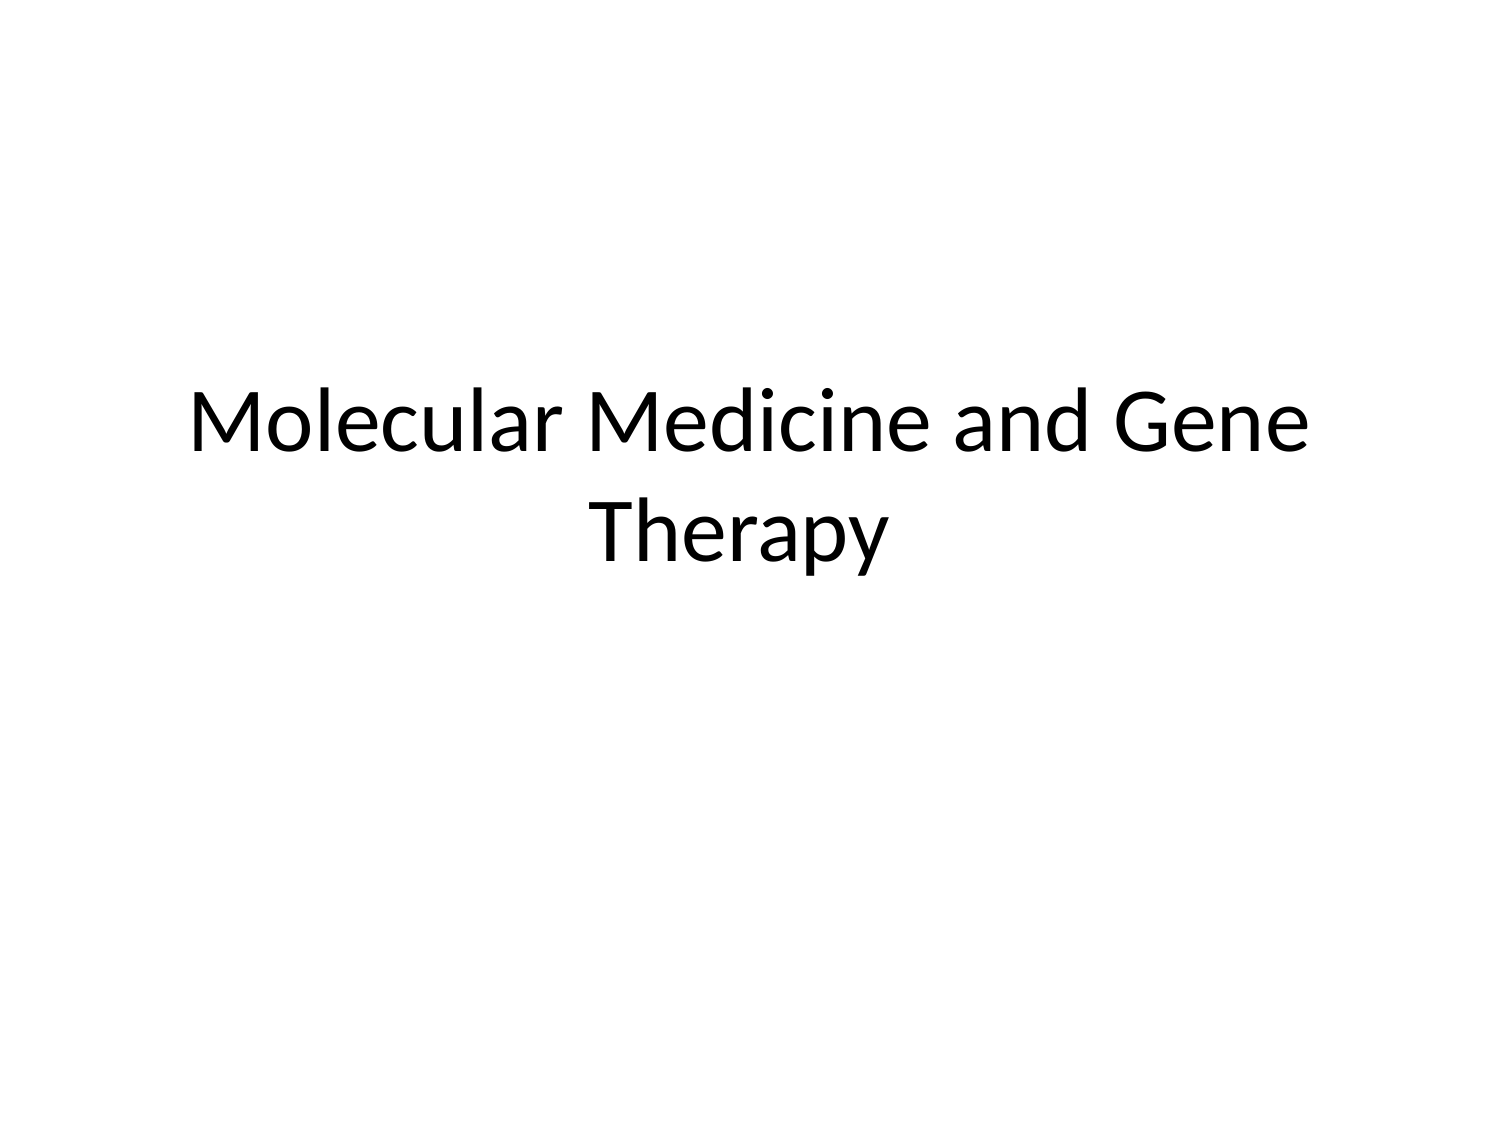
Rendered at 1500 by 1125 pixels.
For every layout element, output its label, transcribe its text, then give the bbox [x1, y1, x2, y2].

title Molecular Medicine and Gene Therapy [112, 349, 1388, 591]
